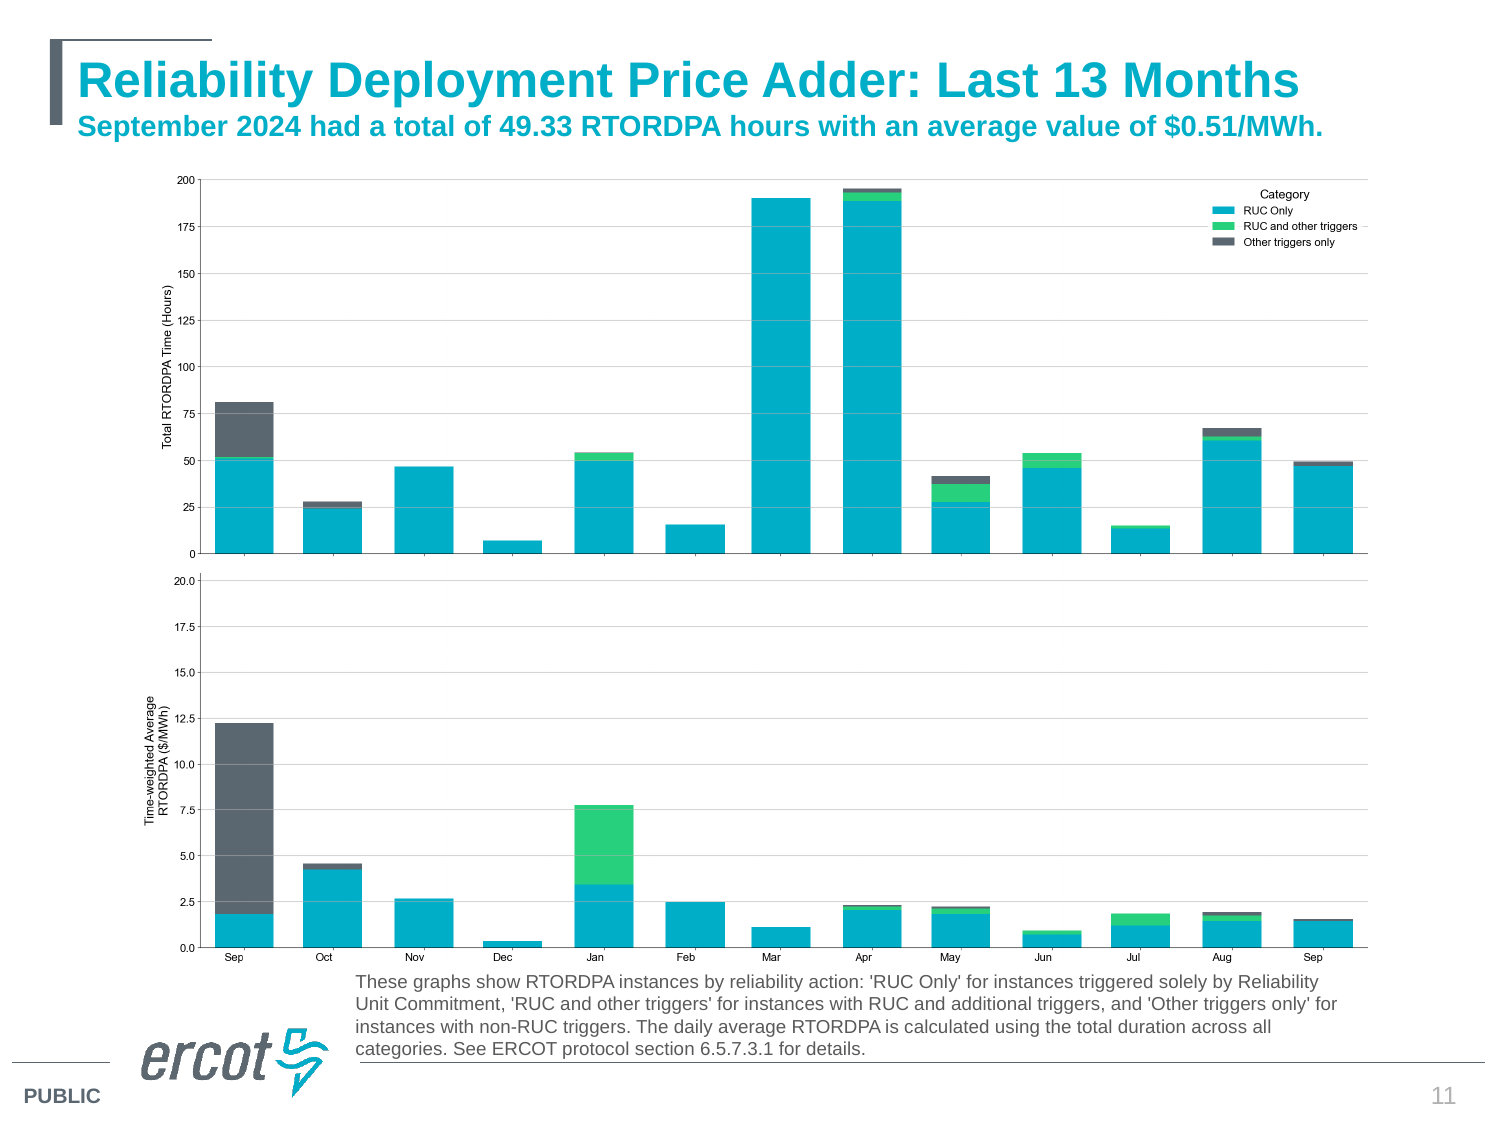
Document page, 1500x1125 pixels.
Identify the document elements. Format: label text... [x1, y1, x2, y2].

picture [140, 171, 1373, 967]
picture [137, 1024, 332, 1100]
text_box These graphs show RTORDPA instances by reliability action: 'RUC Only' for instances triggered solely by Reliability Unit Commitment, 'RUC and other triggers' for instances with RUC and additional triggers, and 'Other triggers only' for instances with non-RUC triggers. The daily average RTORDPA is calculated using the total duration across all categories. See ERCOT protocol section 6.5.7.3.1 for details. [340, 976, 1360, 1067]
slide_number 11 [1400, 1076, 1488, 1113]
title Reliability Deployment Price Adder: Last 13 Months September 2024 had a total of 49.33 RTORDPA hours with an average value of $0.51/MWh. [62, 39, 1450, 163]
